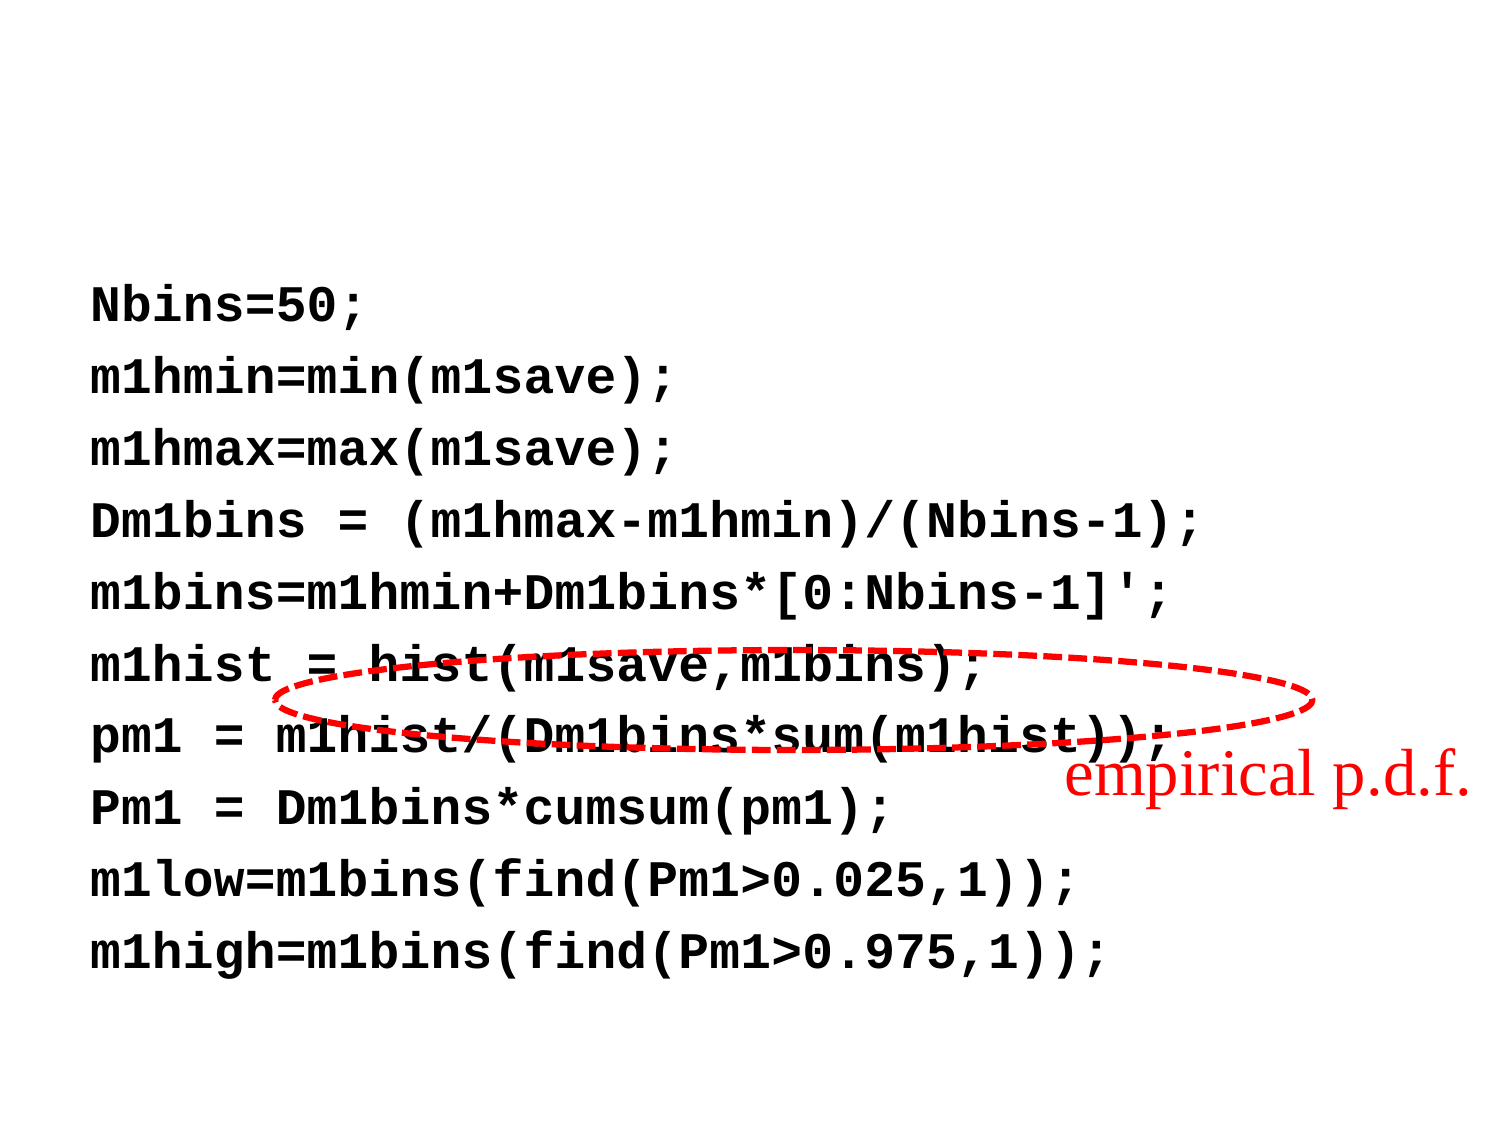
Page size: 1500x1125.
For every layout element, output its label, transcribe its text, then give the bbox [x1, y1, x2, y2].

list Nbins=50; m1hmin=min(m1save); m1hmax=max(m1save); Dm1bins = (m1hmax-m1hmin)/(Nbins-1); m1bins=m1hmin+Dm1bins*[0:Nbins-1]'; m1hist = hist(m1save,m1bins); pm1 = m1hist/(Dm1bins*sum(m1hist)); Pm1 = Dm1bins*cumsum(pm1); m1low=m1bins(find(Pm1>0.025,1)); m1high=m1bins(find(Pm1>0.975,1)); [75, 262, 1425, 1005]
text_box empirical p.d.f. [1037, 712, 1500, 825]
text_box [272, 647, 1315, 753]
